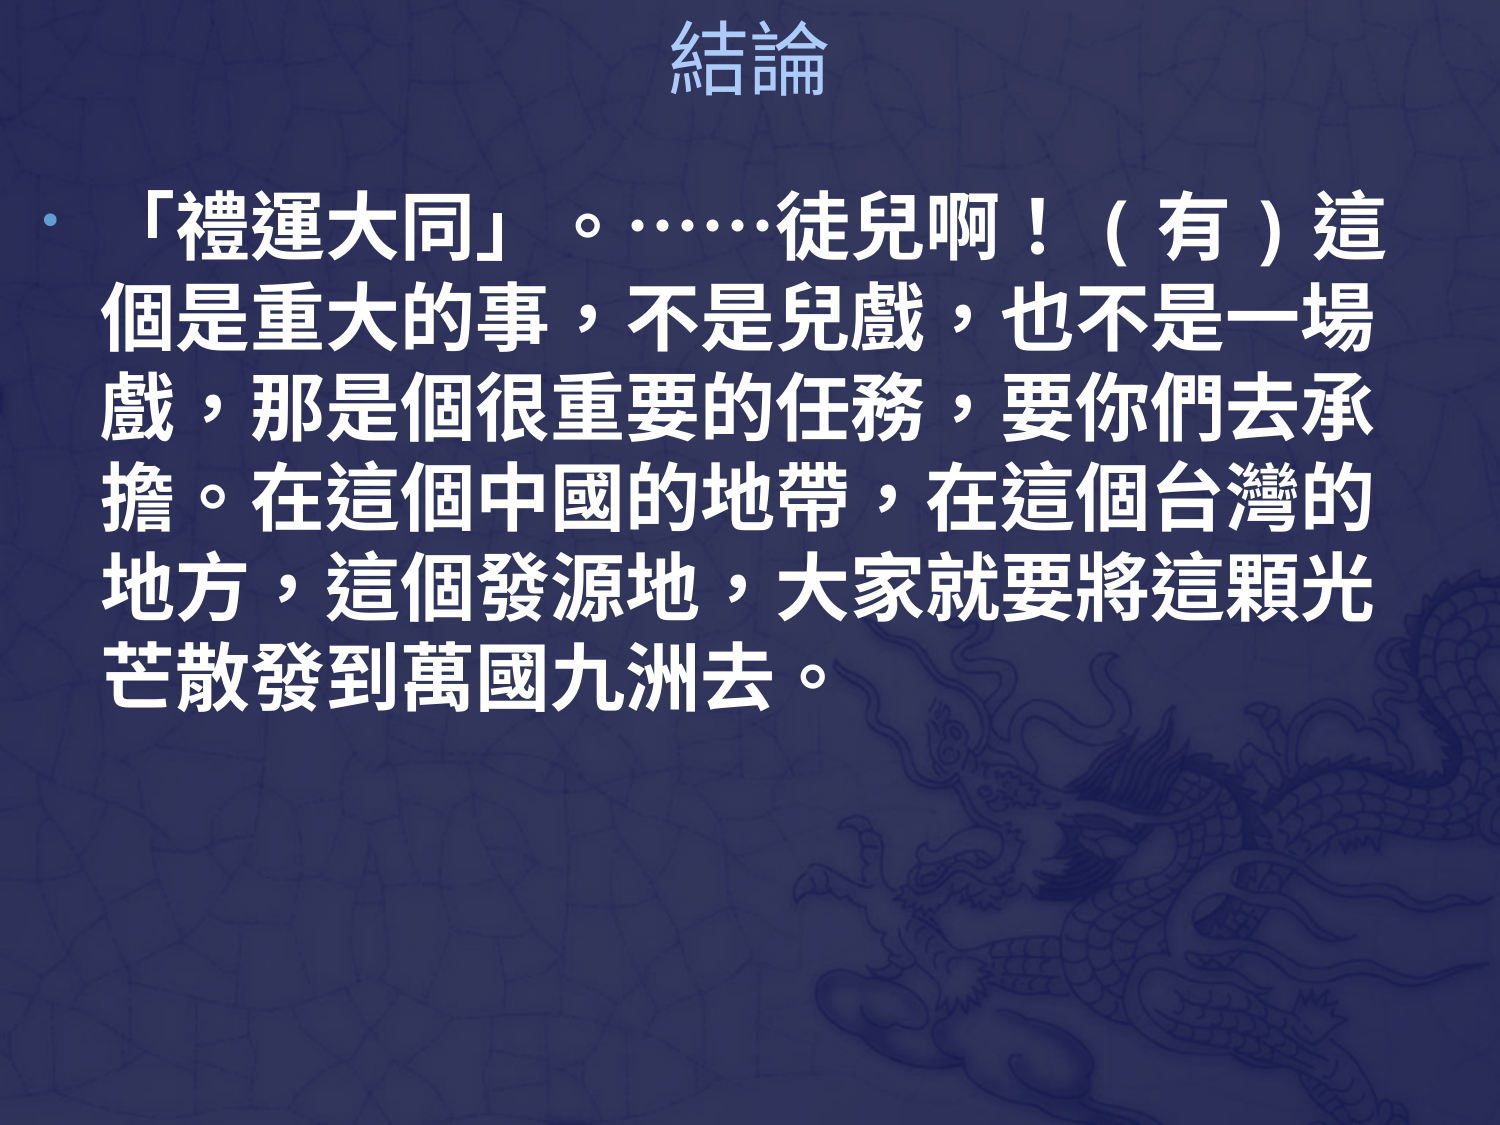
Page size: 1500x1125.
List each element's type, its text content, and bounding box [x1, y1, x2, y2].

title 結論 [49, 0, 1451, 114]
list 「禮運大同」。……徒兒啊！(有)這個是重大的事，不是兒戲，也不是一場戲，那是個很重要的任務，要你們去承擔。在這個中國的地帶，在這個台灣的地方，這個發源地，大家就要將這顆光芒散發到萬國九洲去。 [29, 172, 1431, 945]
